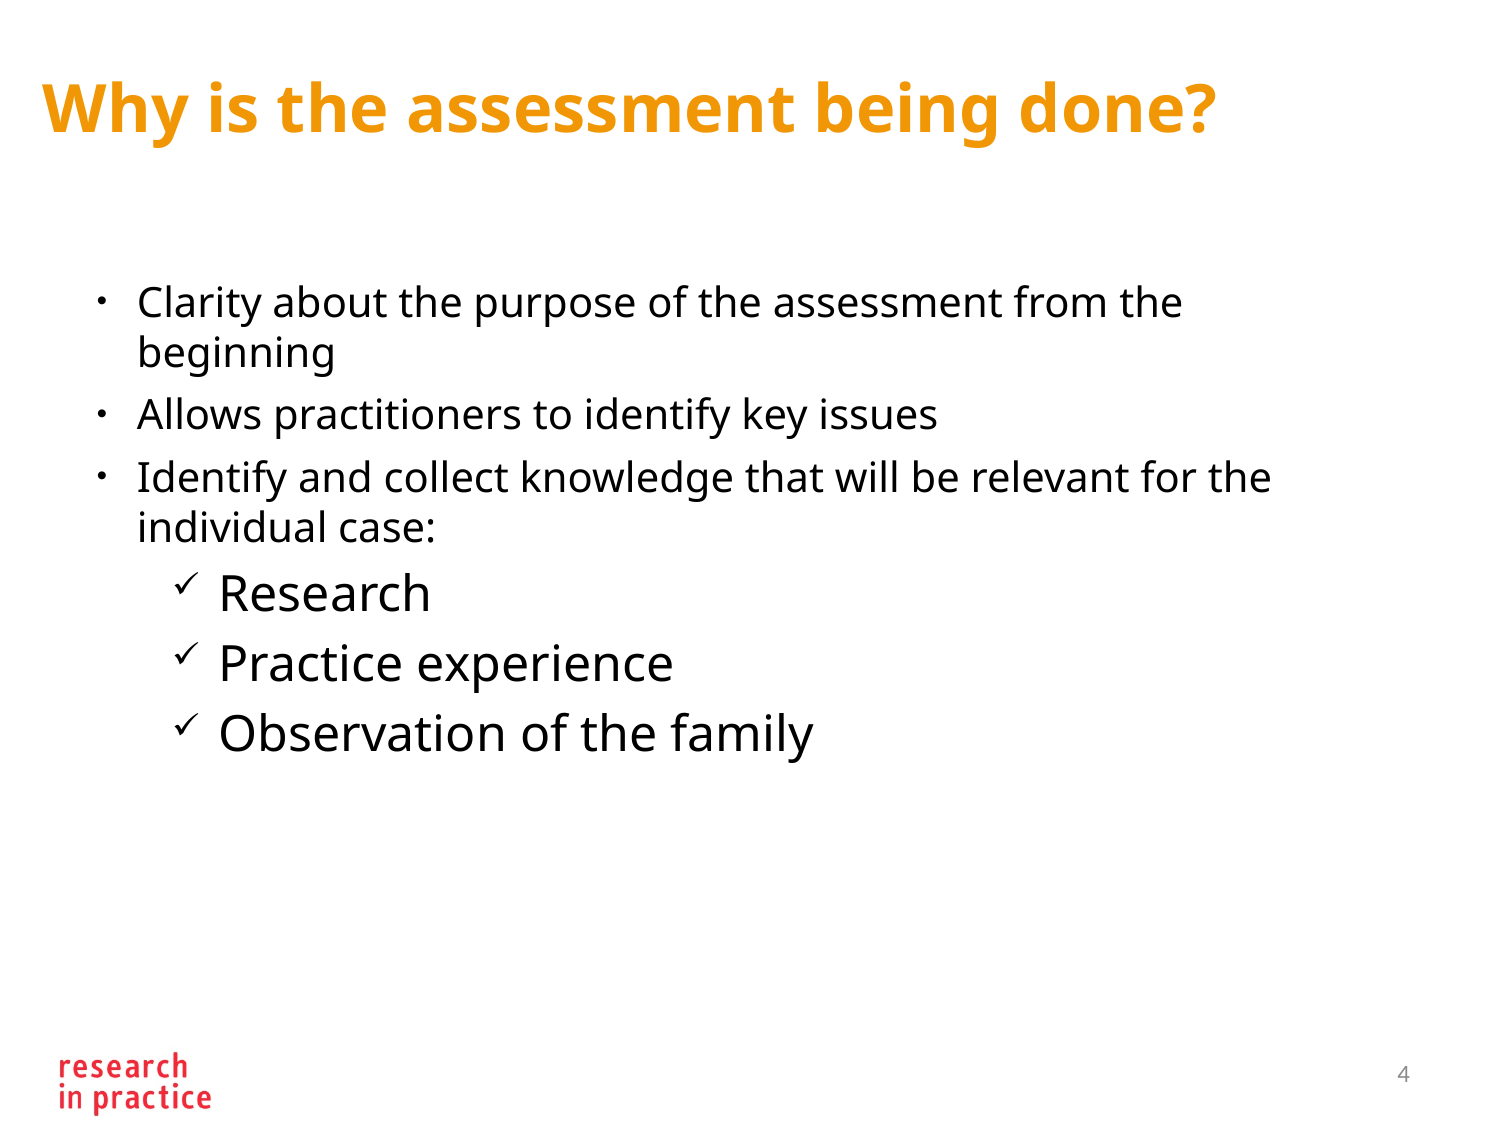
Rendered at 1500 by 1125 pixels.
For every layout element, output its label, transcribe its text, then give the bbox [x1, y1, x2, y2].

picture [52, 1043, 216, 1117]
slide_number 4 [1074, 1042, 1425, 1103]
title Why is the assessment being done? [34, 66, 1342, 242]
list Clarity about the purpose of the assessment from the beginning Allows practitioners to identify key issues Identify and collect knowledge that will be relevant for the individual case: Research Practice experience Observation of the family [88, 267, 1397, 960]
